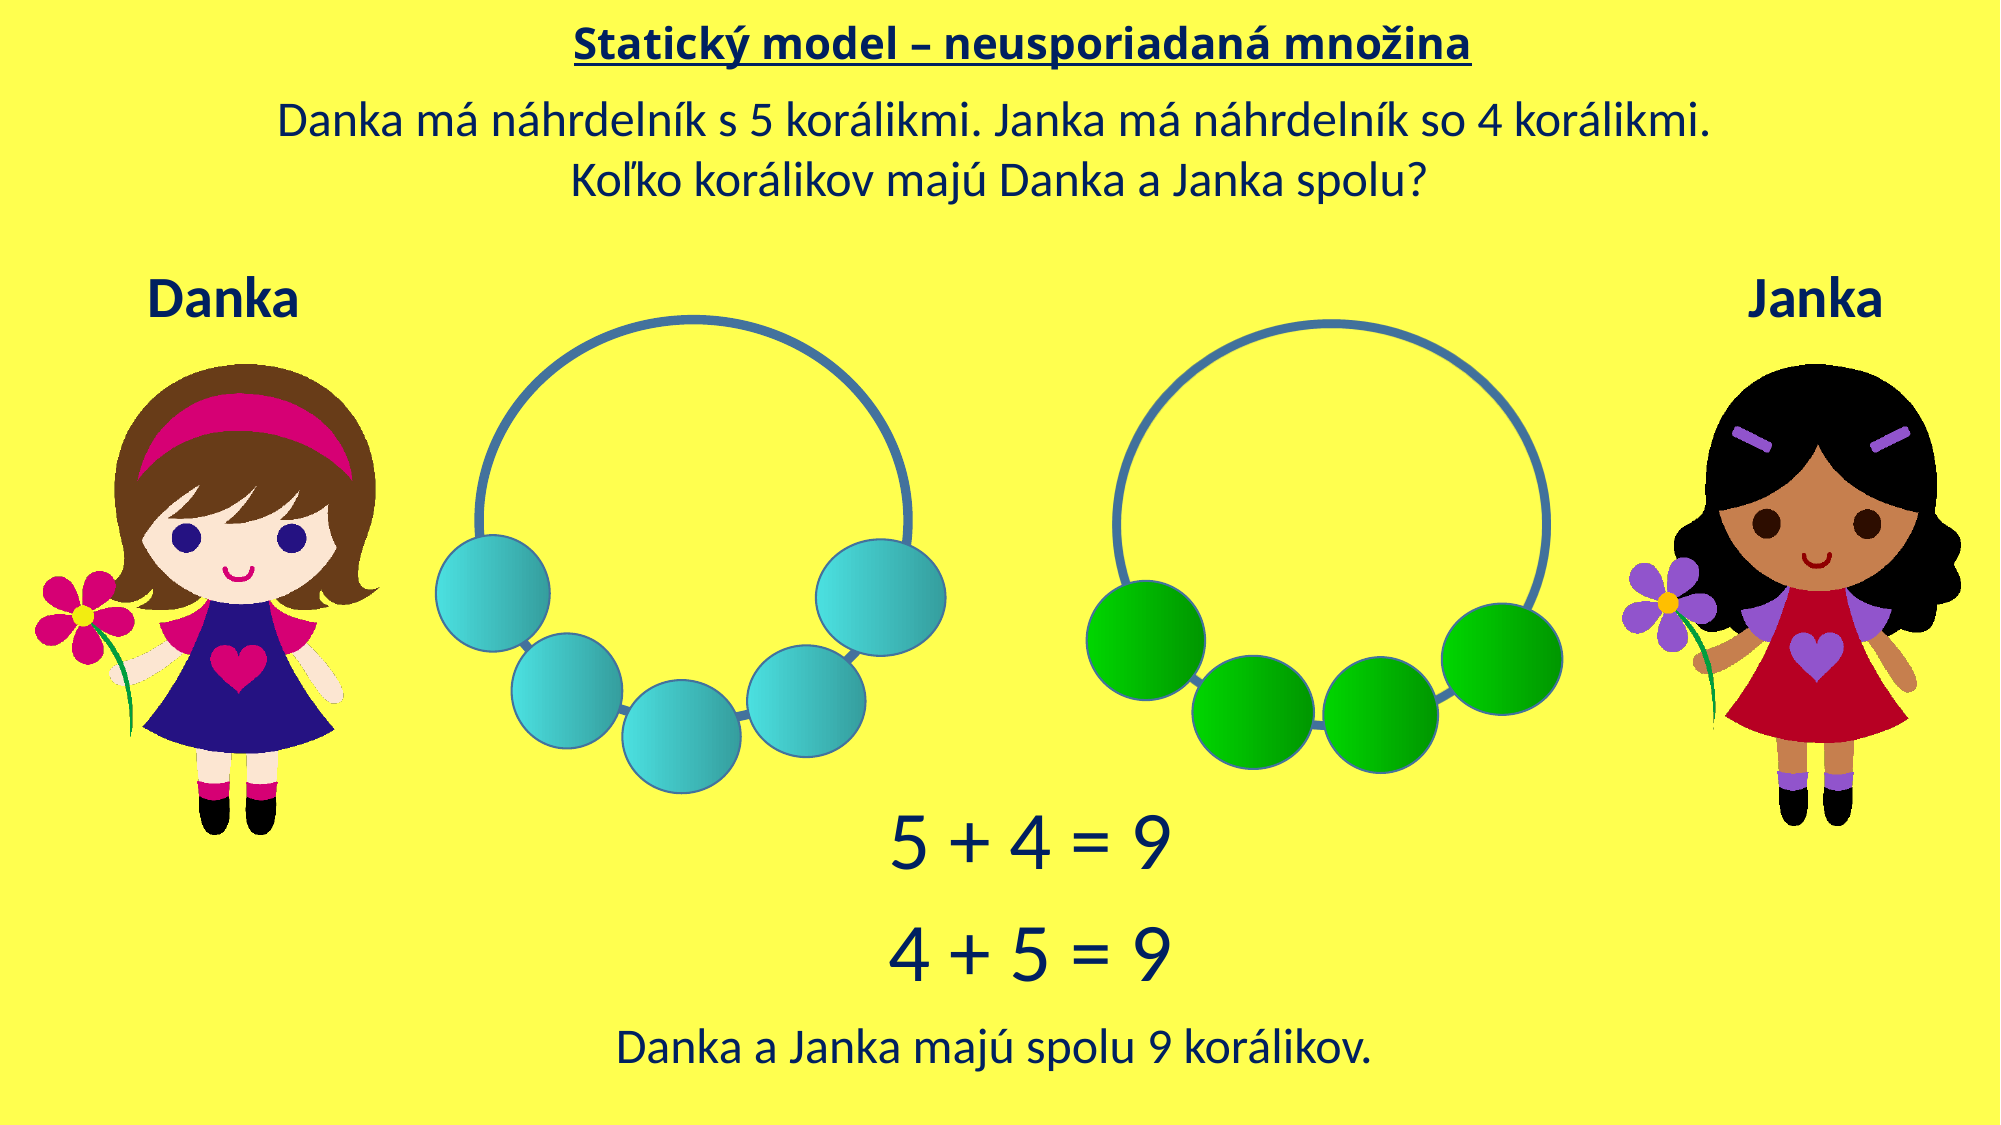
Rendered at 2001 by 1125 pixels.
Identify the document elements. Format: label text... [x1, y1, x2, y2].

text_box [510, 632, 624, 750]
text_box [1551, 625, 1564, 694]
text_box [434, 534, 551, 653]
title Statický model – neusporiadaná množina [549, 0, 1497, 79]
picture [1622, 364, 1961, 826]
text_box [1085, 590, 1112, 691]
text_box 5 + 4 = 9 [873, 778, 1206, 891]
text_box Janka [1734, 252, 1902, 337]
text_box [621, 679, 742, 795]
text_box Danka má náhrdelník s 5 korálikmi. Janka má náhrdelník so 4 korálikmi. Koľko korálikov majú Danka a Janka spolu? [0, 79, 2000, 214]
picture [1112, 319, 1551, 730]
text_box Danka a Janka majú spolu 9 korálikov. [429, 1005, 1571, 1081]
picture [35, 364, 380, 835]
text_box [1194, 730, 1313, 770]
text_box 4 + 5 = 9 [873, 891, 1206, 1006]
text_box [746, 644, 867, 759]
text_box Danka [133, 252, 330, 337]
text_box [1324, 730, 1438, 775]
text_box [478, 318, 910, 718]
text_box [814, 538, 947, 657]
